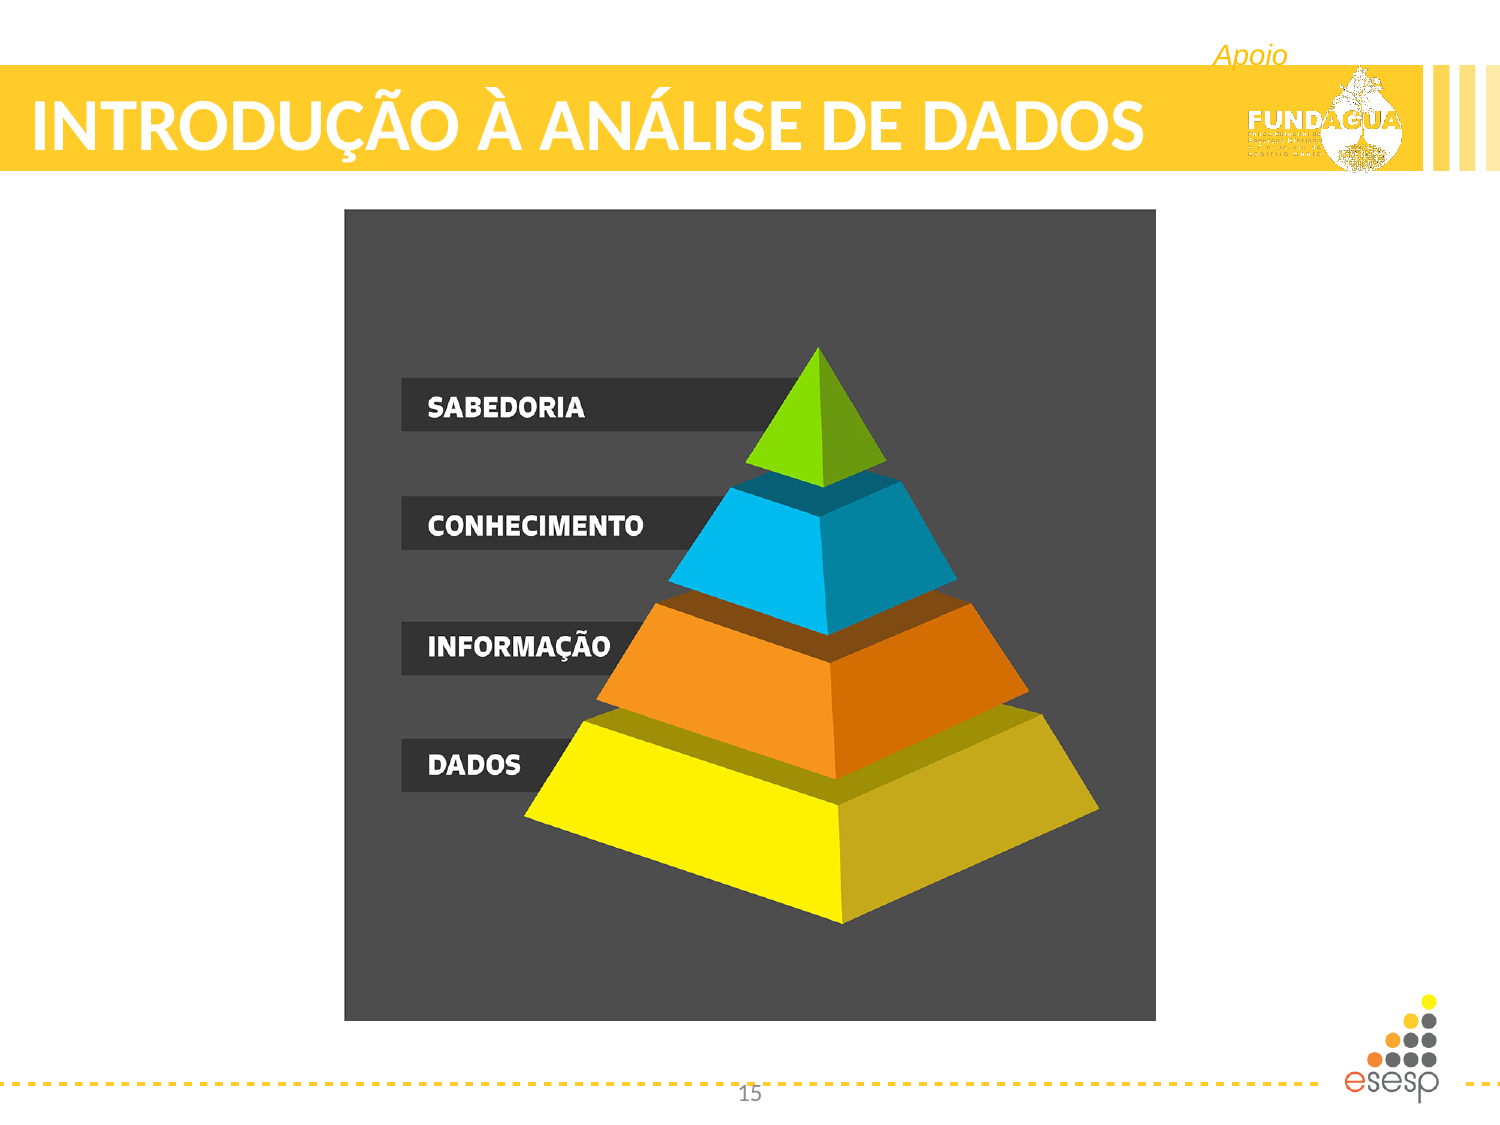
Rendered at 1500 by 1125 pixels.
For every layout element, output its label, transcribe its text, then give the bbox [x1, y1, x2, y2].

picture [0, 0, 1500, 1058]
title INTRODUÇÃO À ANÁLISE DE DADOS [15, 66, 1209, 173]
text_box Apoio [1198, 29, 1365, 80]
slide_number 15 [0, 1058, 1500, 1125]
